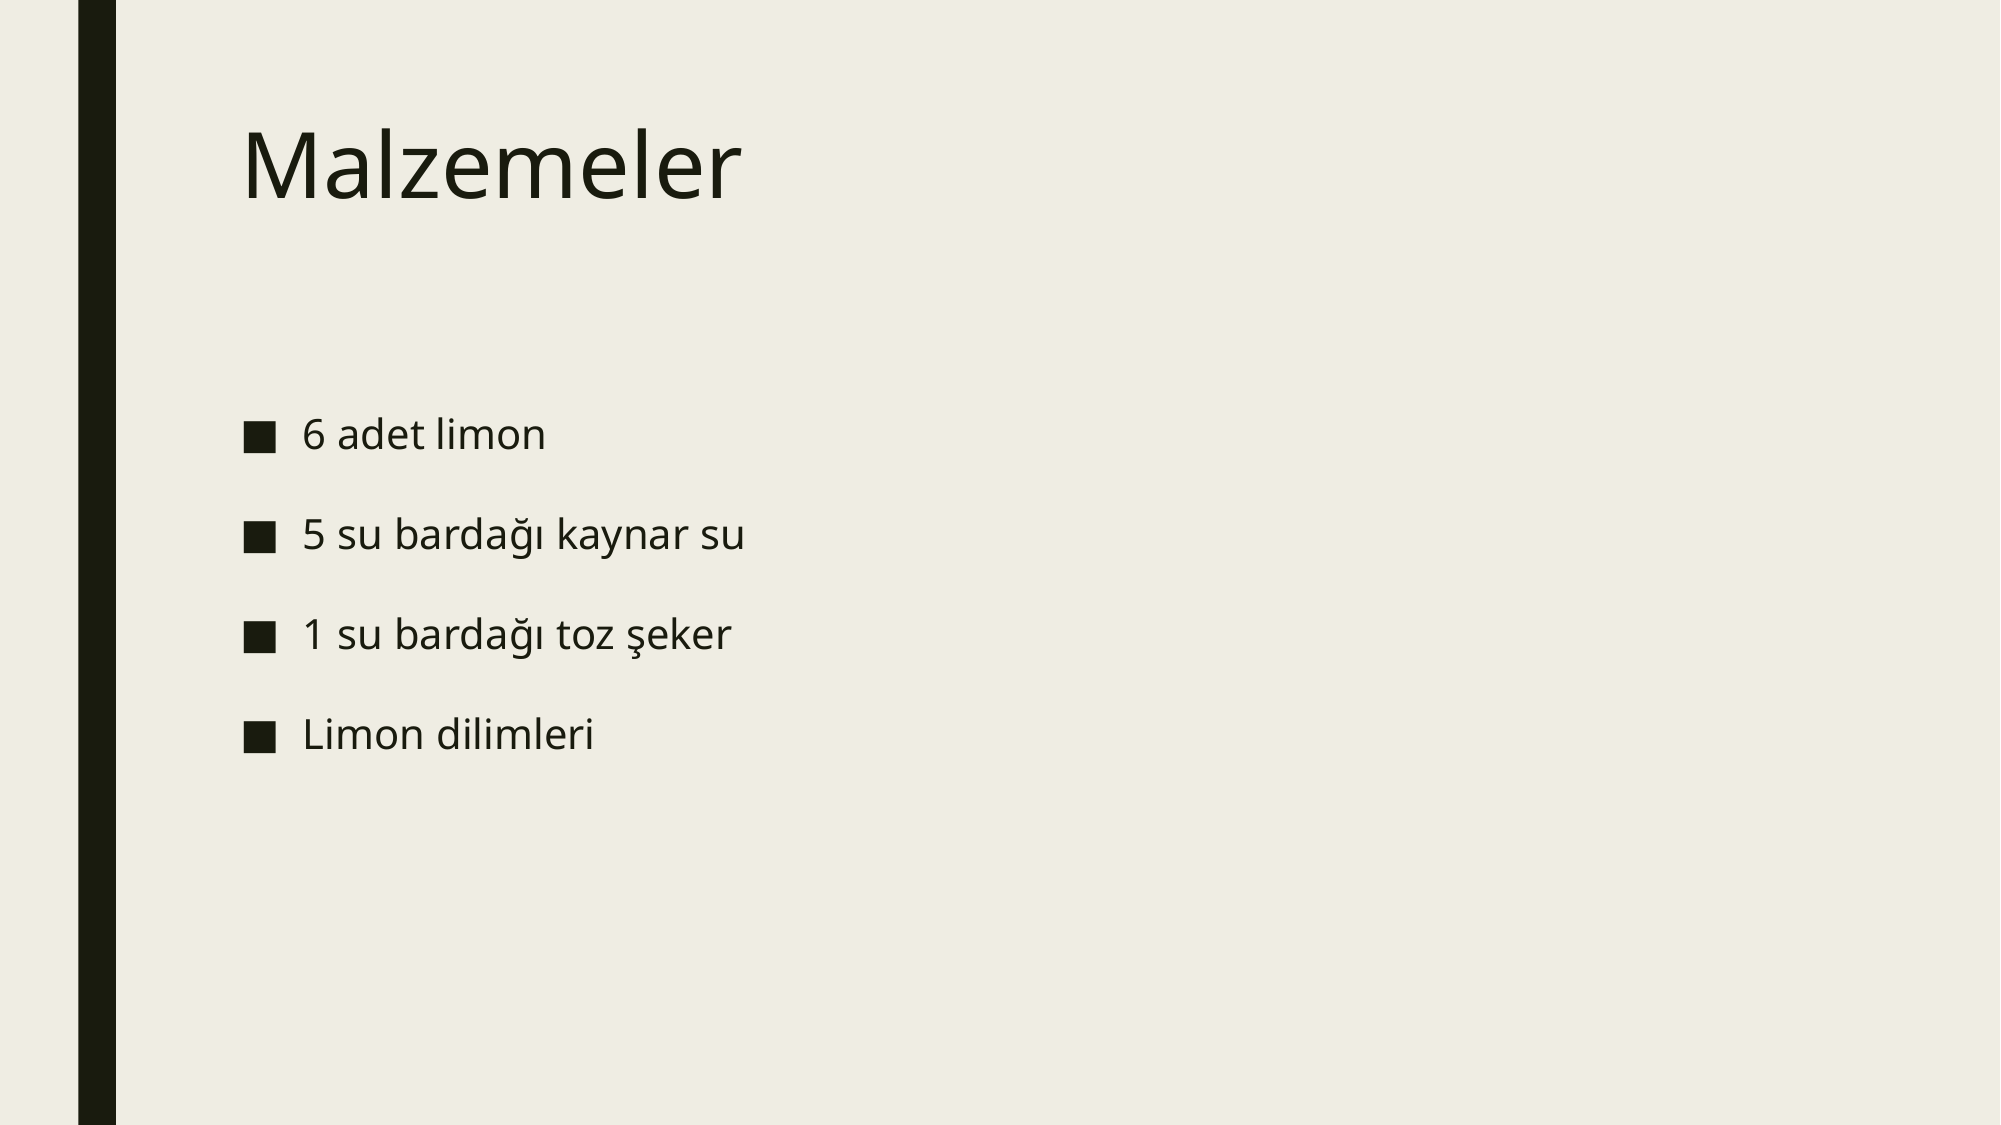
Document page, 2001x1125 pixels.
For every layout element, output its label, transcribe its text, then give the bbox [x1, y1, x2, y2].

list 6 adet limon 5 su bardağı kaynar su 1 su bardağı toz şeker Limon dilimleri [225, 375, 1800, 963]
title Malzemeler [225, 112, 1800, 357]
